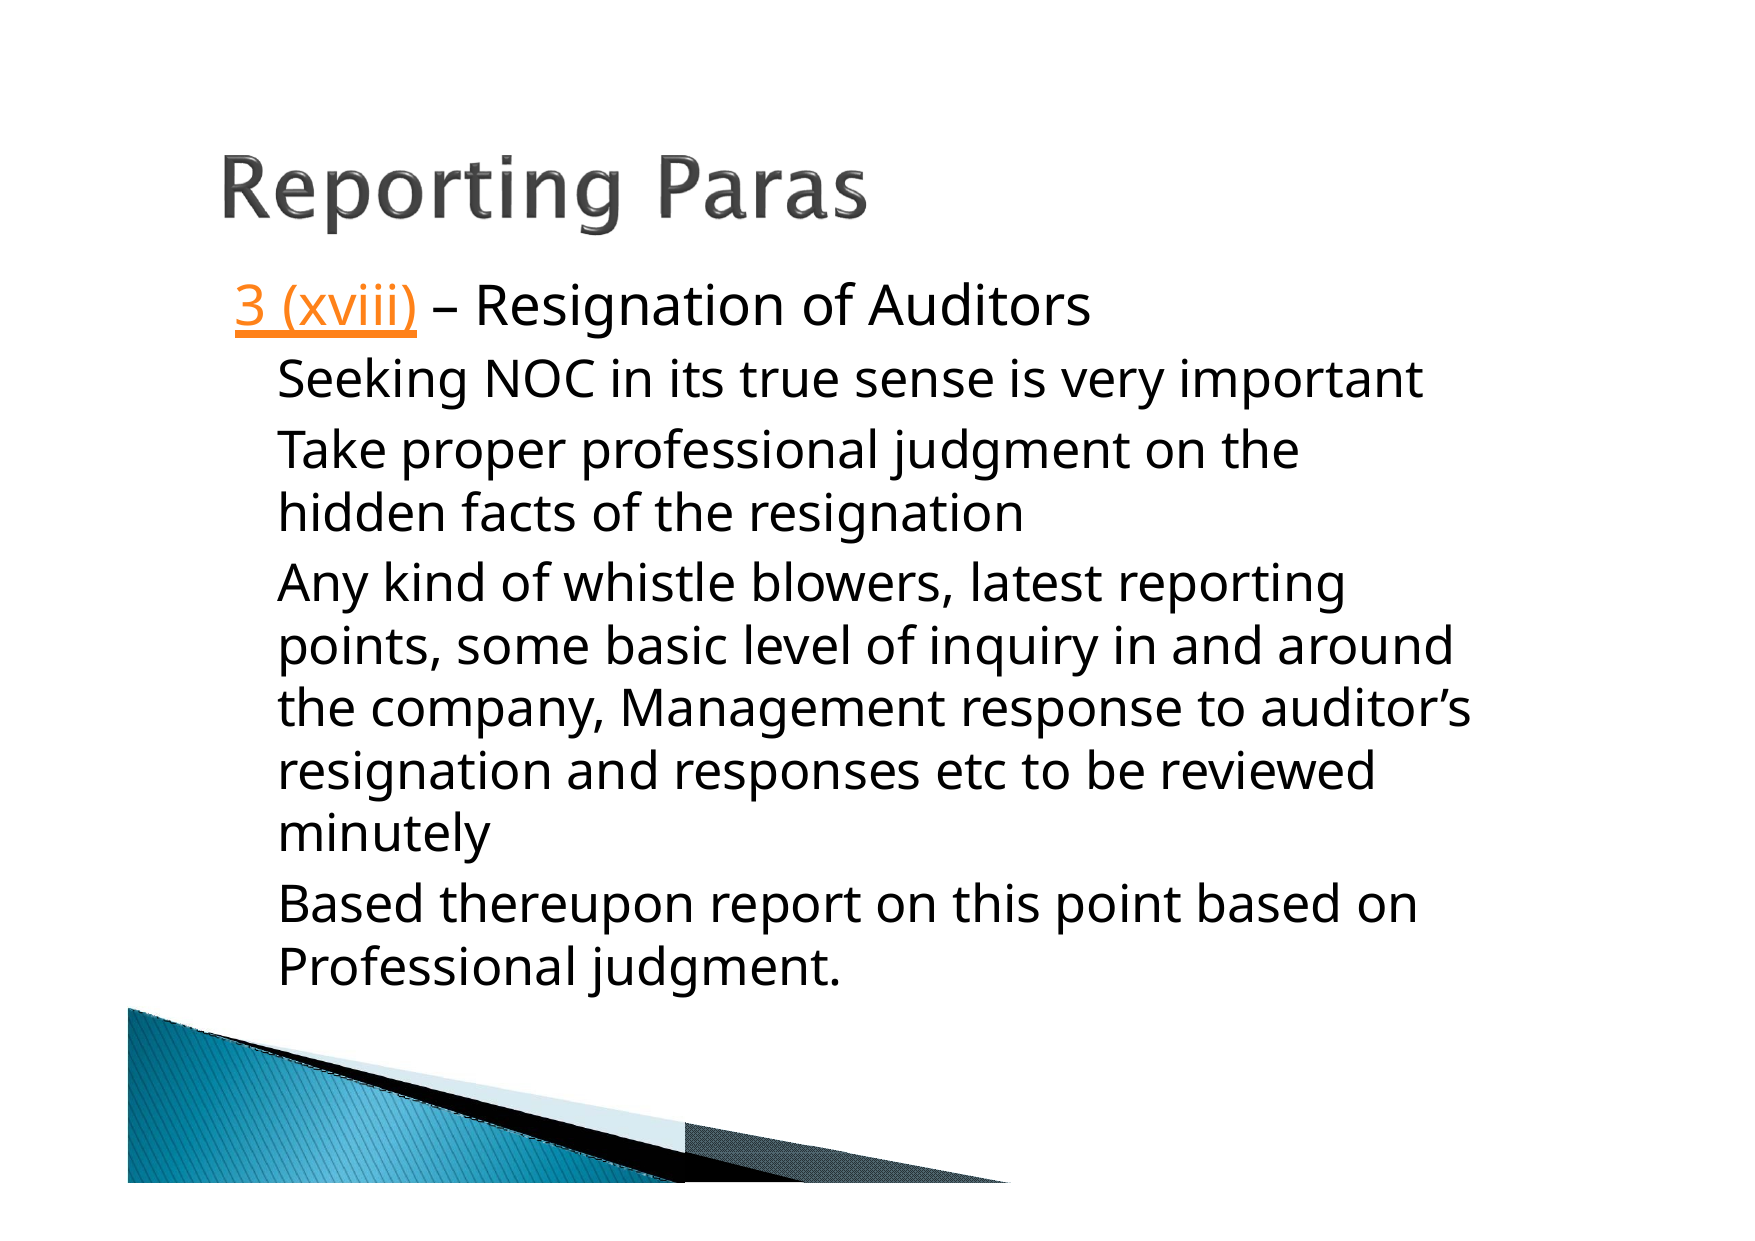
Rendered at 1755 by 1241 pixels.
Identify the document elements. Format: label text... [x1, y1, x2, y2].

picture [224, 155, 867, 237]
text_box Seeking NOC in its true sense is very important Take proper professional judgment on the hidden facts of the resignation Any kind of whistle blowers, latest reporting points, some basic level of inquiry in and around the company, Management response to auditor’s resignation and responses etc to be reviewed minutely Based thereupon report on this point based on Professional judgment. [233, 335, 1517, 996]
title 3 (xviii) – Resignation of Auditors [233, 267, 1145, 335]
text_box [126, 1005, 1013, 1183]
